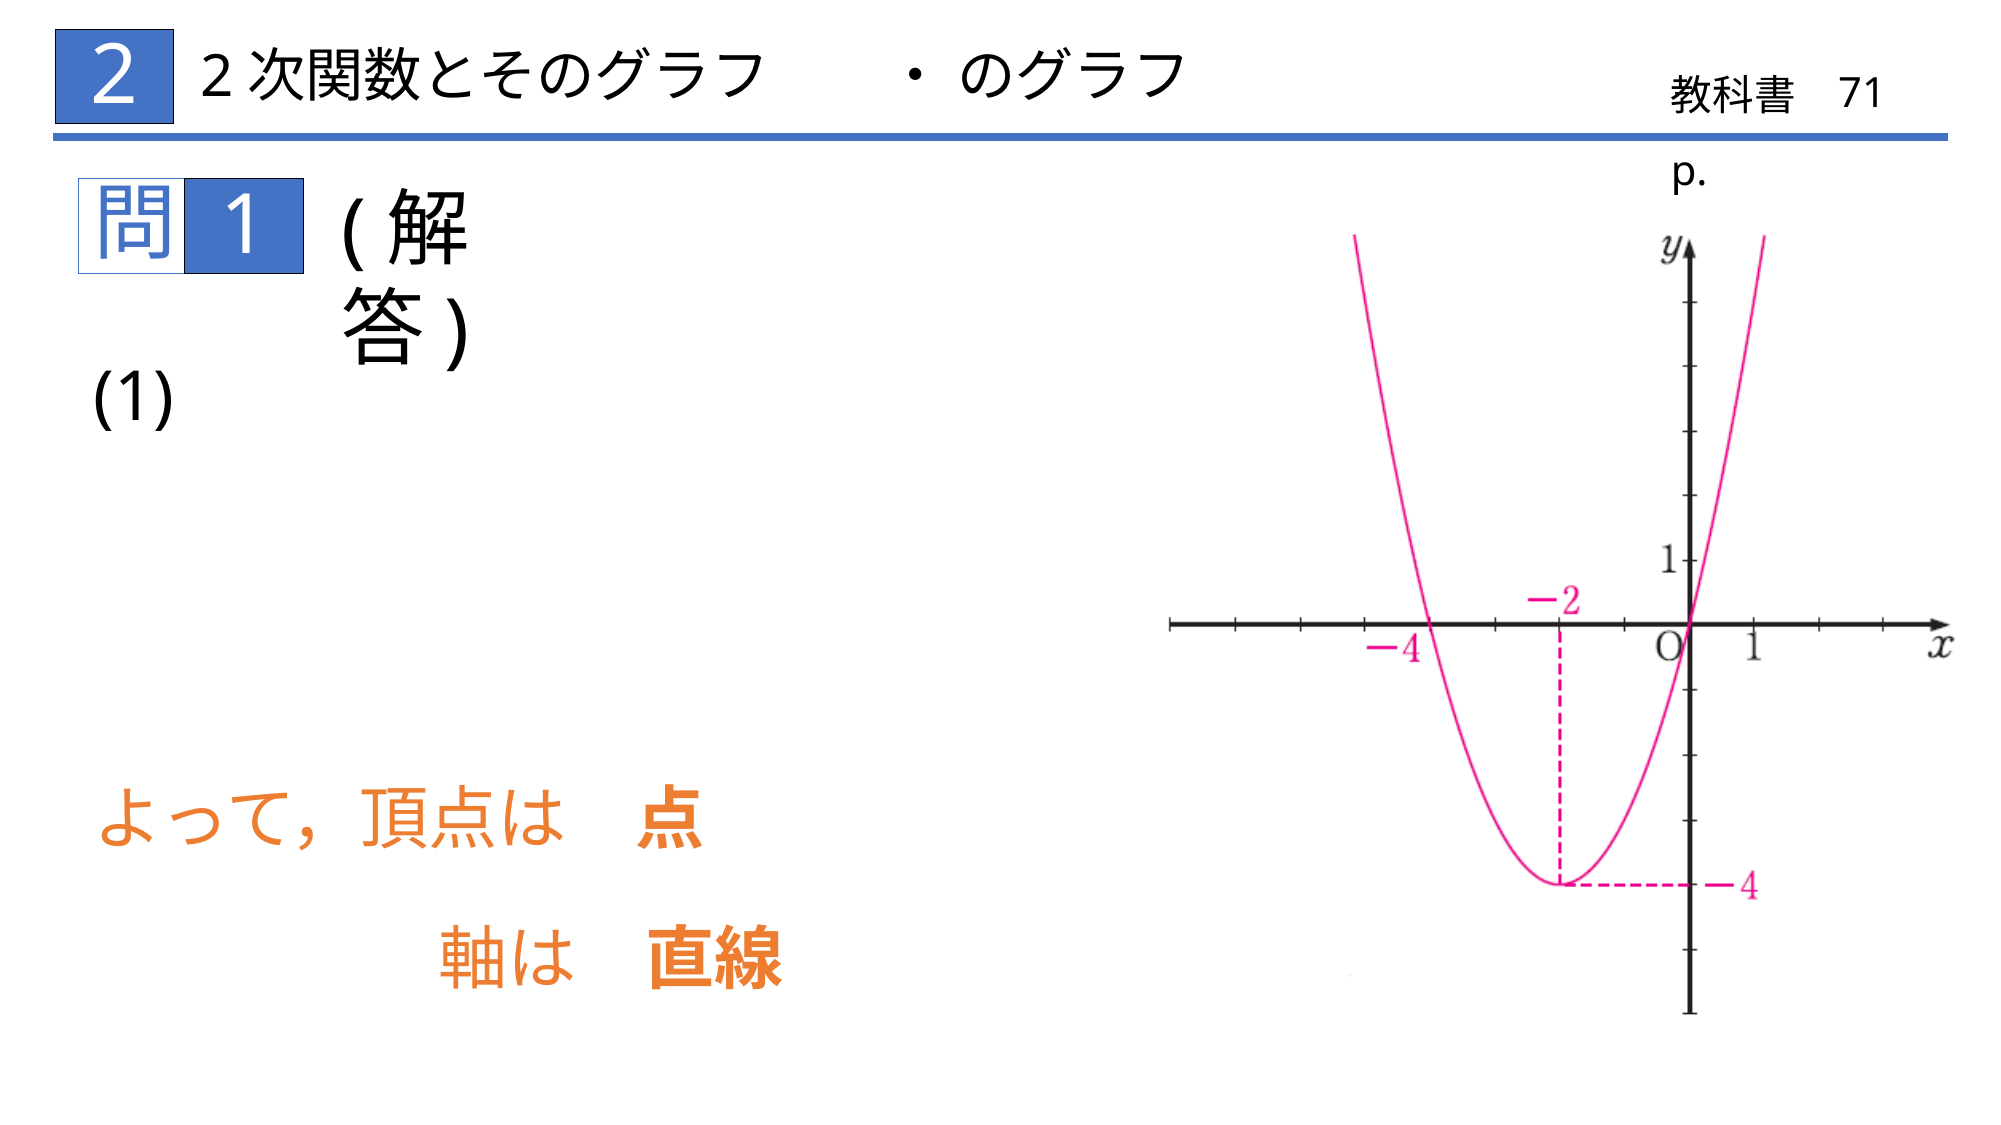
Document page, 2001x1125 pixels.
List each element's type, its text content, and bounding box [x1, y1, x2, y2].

picture [1163, 222, 1959, 1021]
list 18 [184, 178, 304, 274]
text_box (解答) [326, 167, 575, 383]
list 2 [55, 29, 174, 124]
list 71 [1823, 33, 1922, 128]
